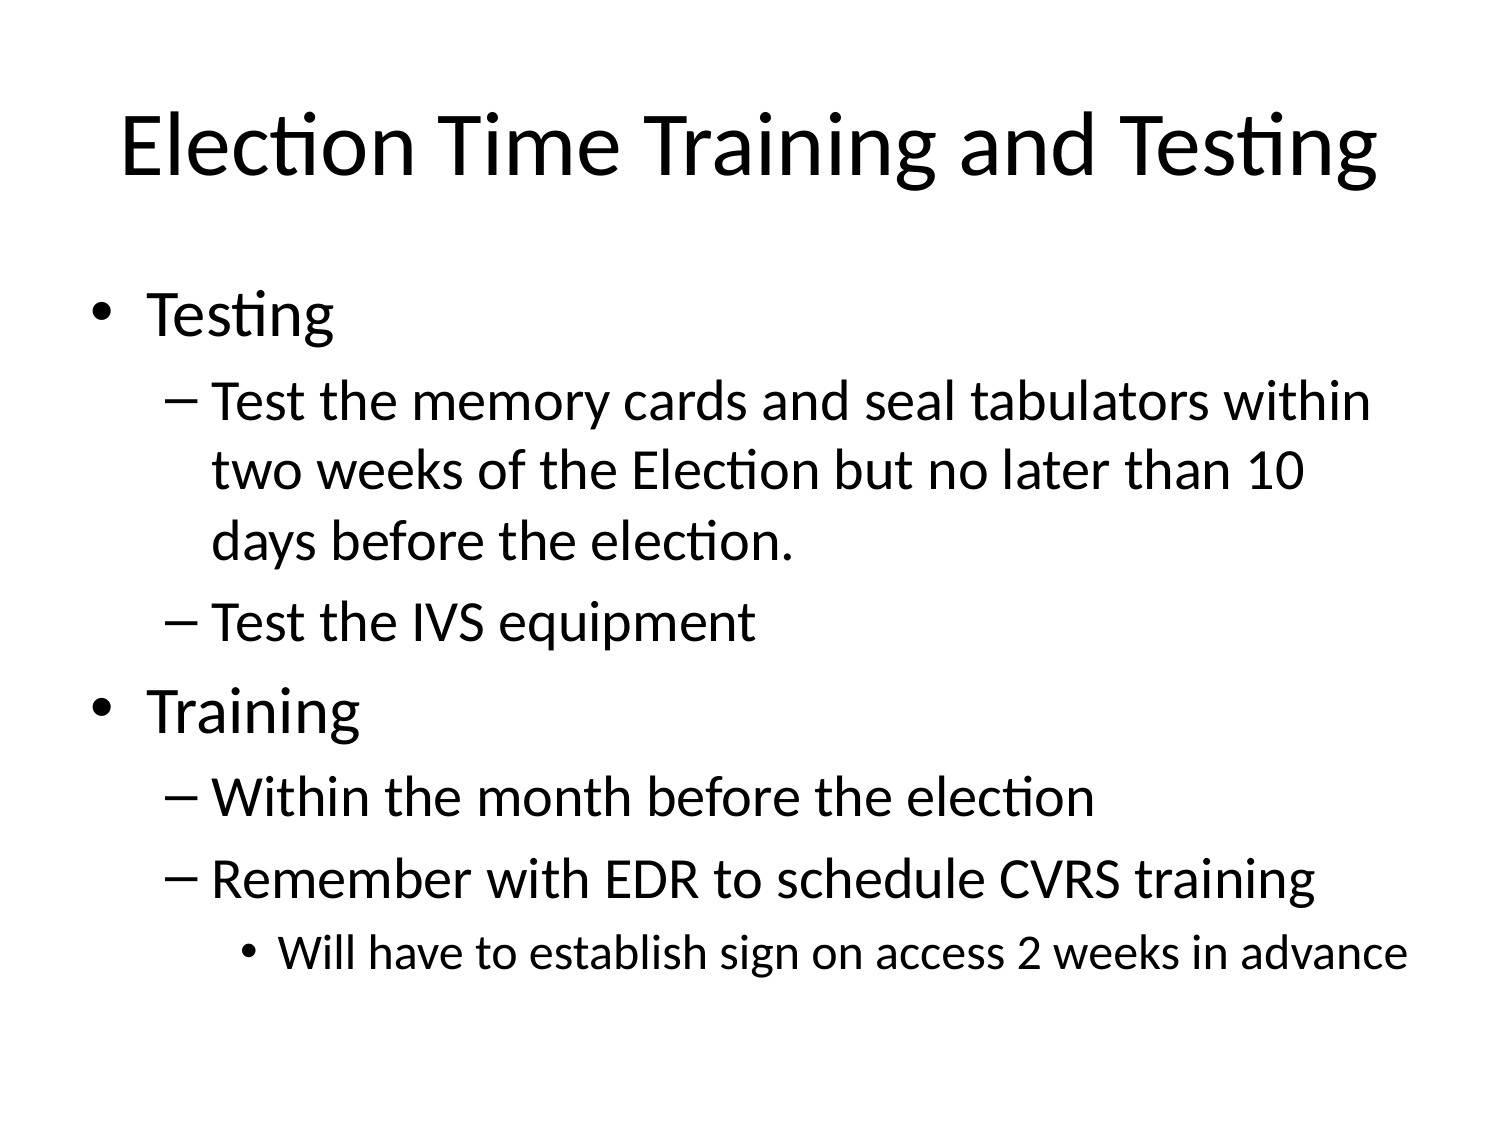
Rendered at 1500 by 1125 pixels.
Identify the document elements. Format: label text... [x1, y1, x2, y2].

list Testing Test the memory cards and seal tabulators within two weeks of the Election but no later than 10 days before the election. Test the IVS equipment Training Within the month before the election Remember with EDR to schedule CVRS training Will have to establish sign on access 2 weeks in advance [75, 262, 1425, 1005]
title Election Time Training and Testing [75, 45, 1425, 233]
